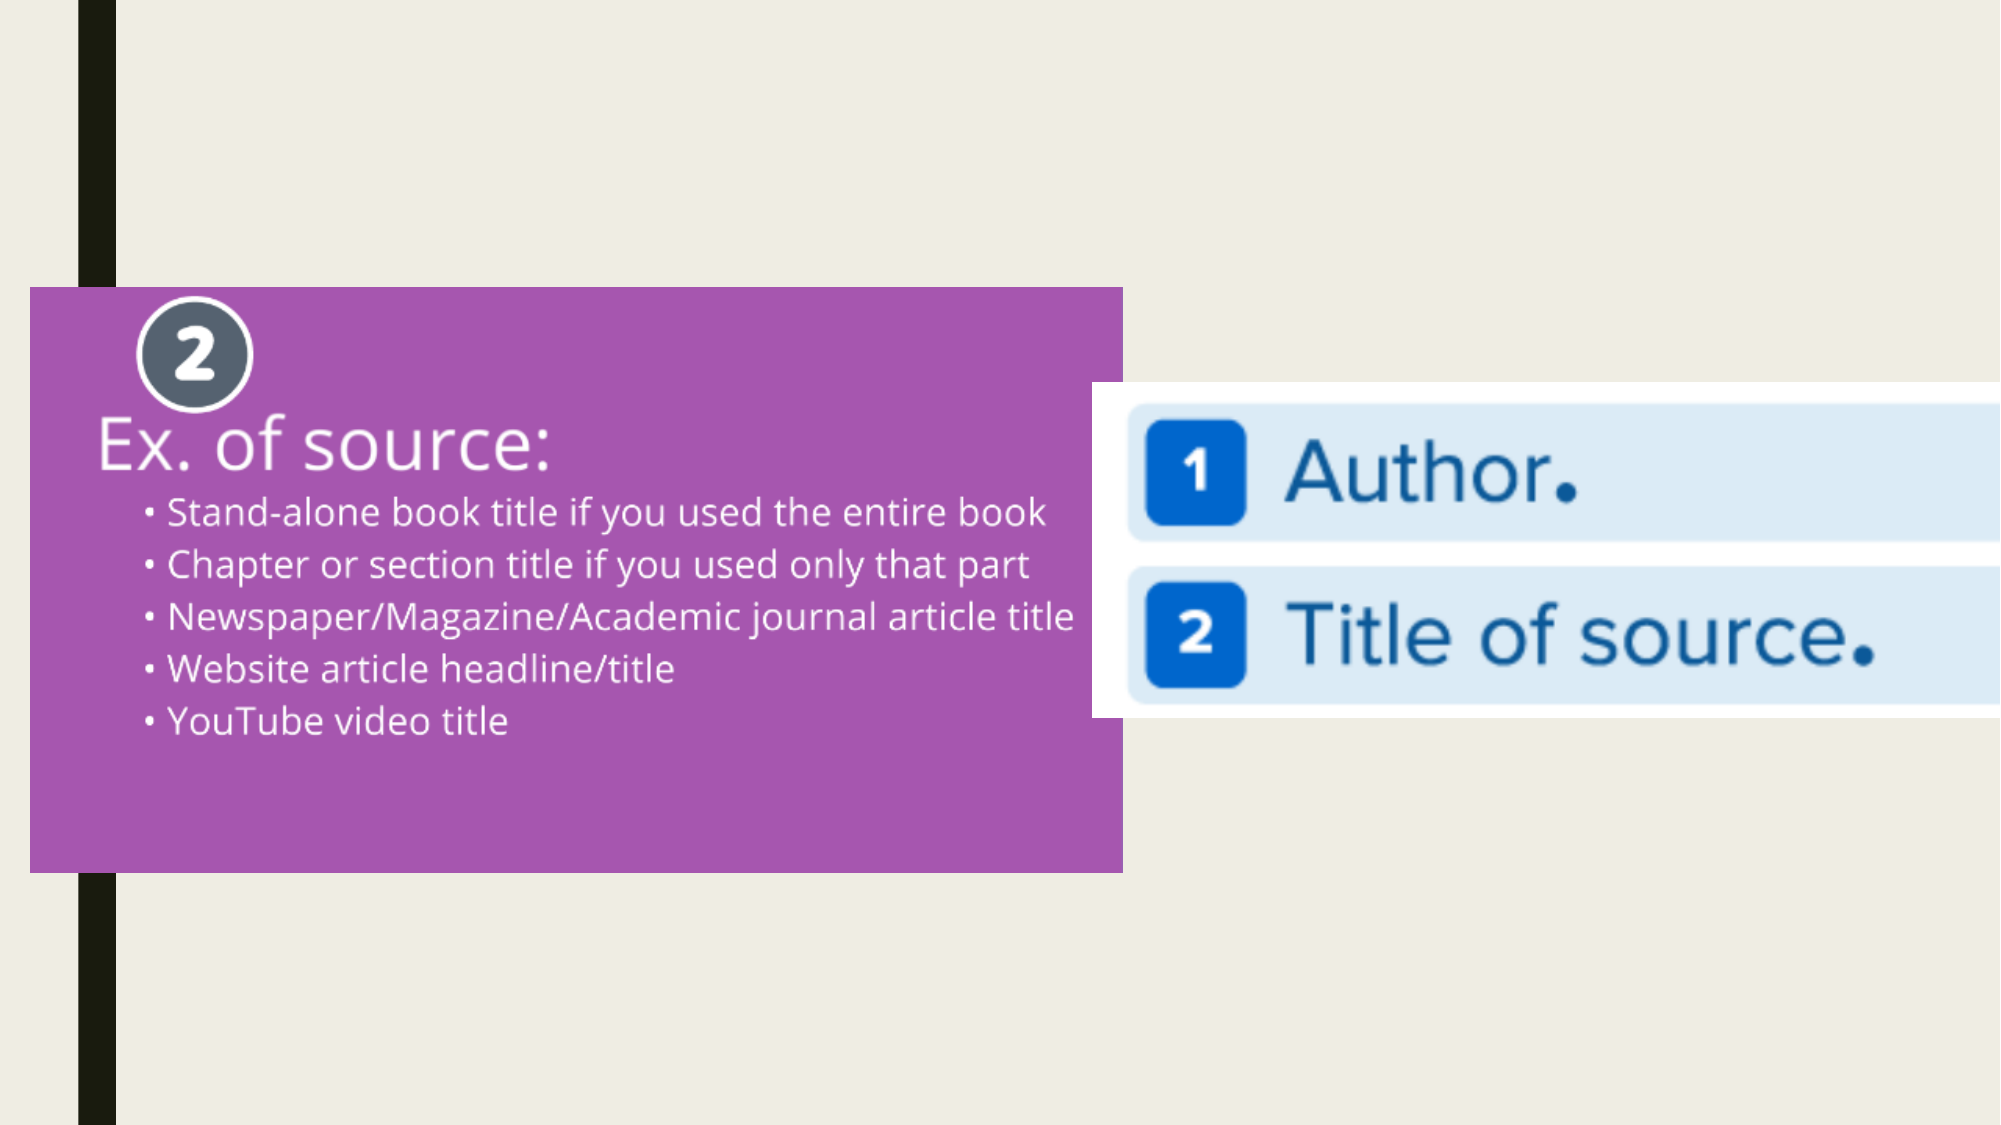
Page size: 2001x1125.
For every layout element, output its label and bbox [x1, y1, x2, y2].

picture [30, 287, 2000, 873]
